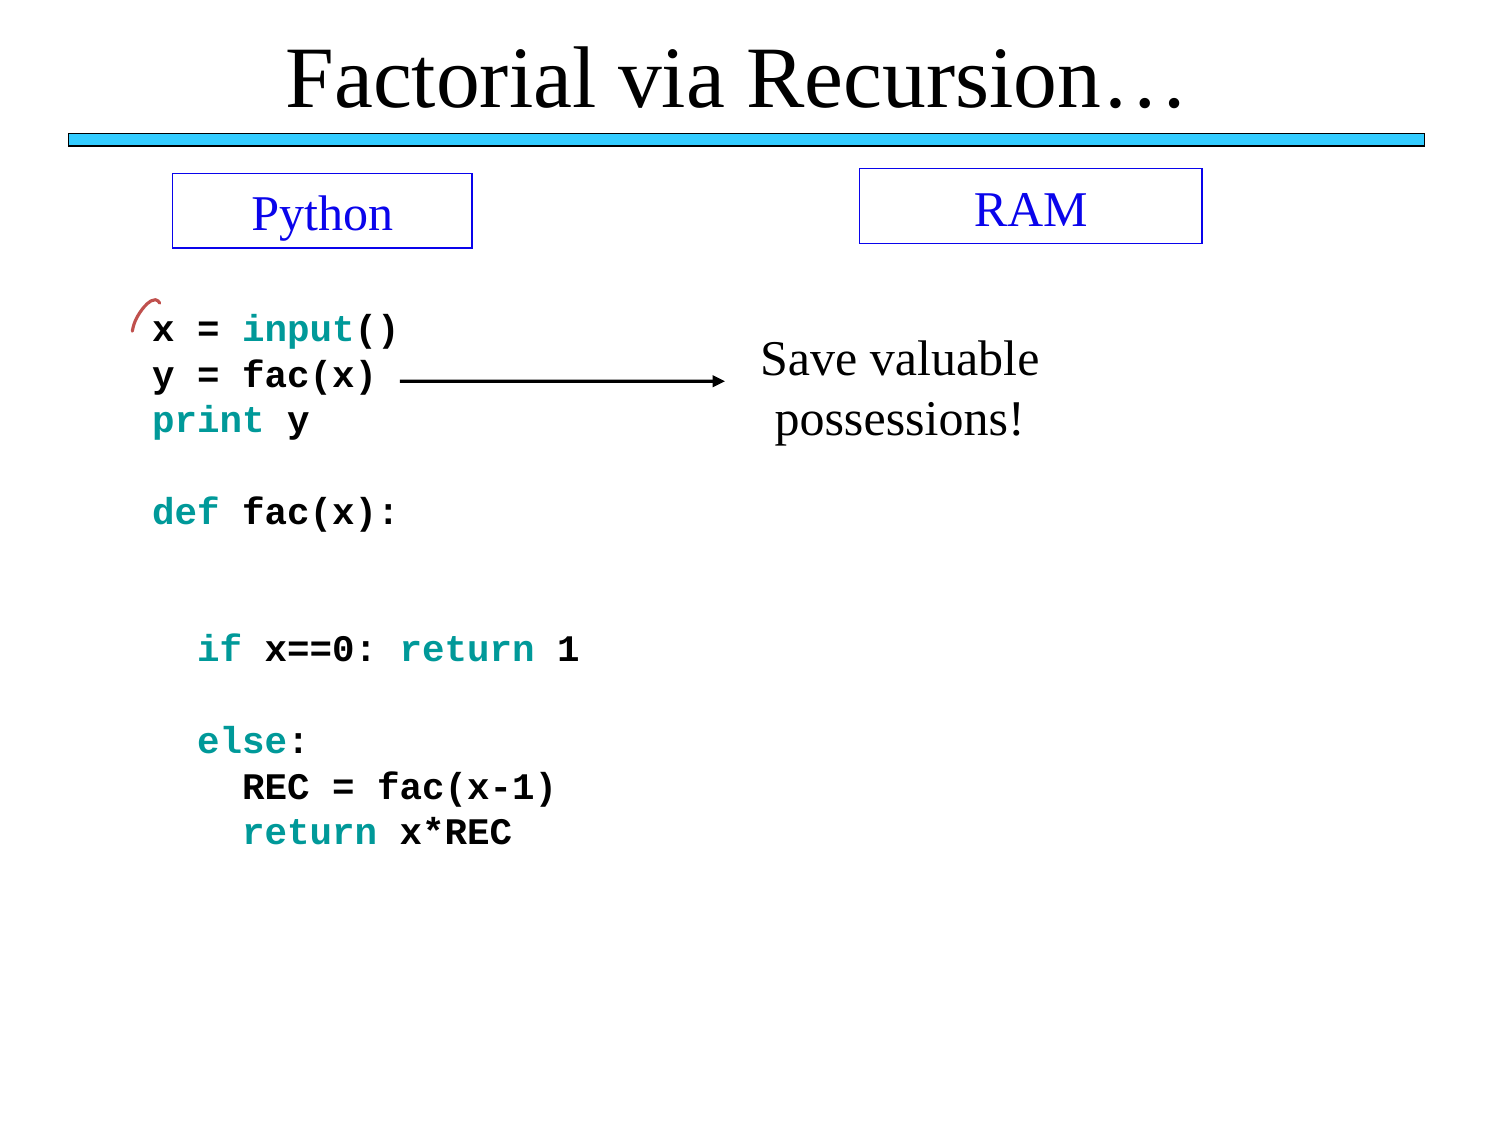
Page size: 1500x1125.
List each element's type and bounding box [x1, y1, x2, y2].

text_box [859, 168, 1203, 244]
text_box [172, 173, 473, 249]
text_box [68, 12, 1425, 146]
text_box [132, 299, 1104, 858]
